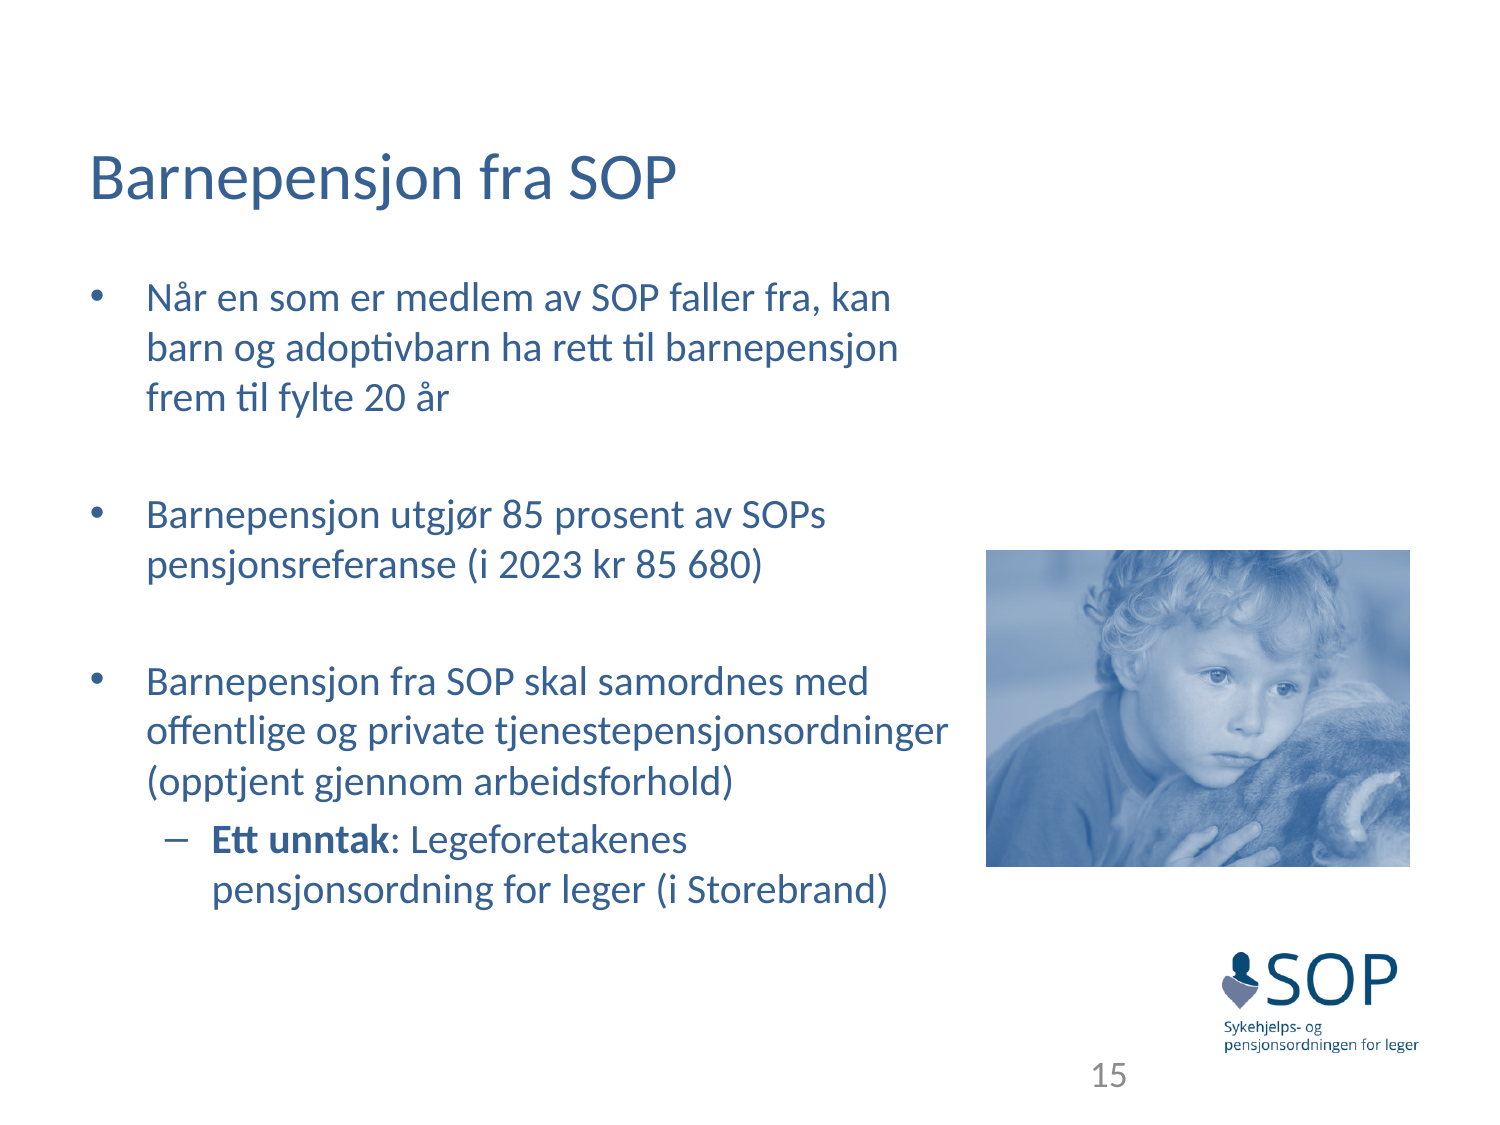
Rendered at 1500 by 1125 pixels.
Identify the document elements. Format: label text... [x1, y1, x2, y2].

picture [1222, 952, 1419, 1042]
picture [986, 550, 1410, 868]
list Når en som er medlem av SOP faller fra, kan barn og adoptivbarn ha rett til barnepensjon frem til fylte 20 år Barnepensjon utgjør 85 prosent av SOPs pensjonsreferanse (i 2023 kr 85 680) Barnepensjon fra SOP skal samordnes med offentlige og private tjenestepensjonsordninger (opptjent gjennom arbeidsforhold) Ett unntak: Legeforetakenes pensjonsordning for leger (i Storebrand) [75, 262, 987, 1005]
title Barnepensjon fra SOP [75, 45, 1425, 233]
slide_number 15 [1074, 1042, 1425, 1103]
